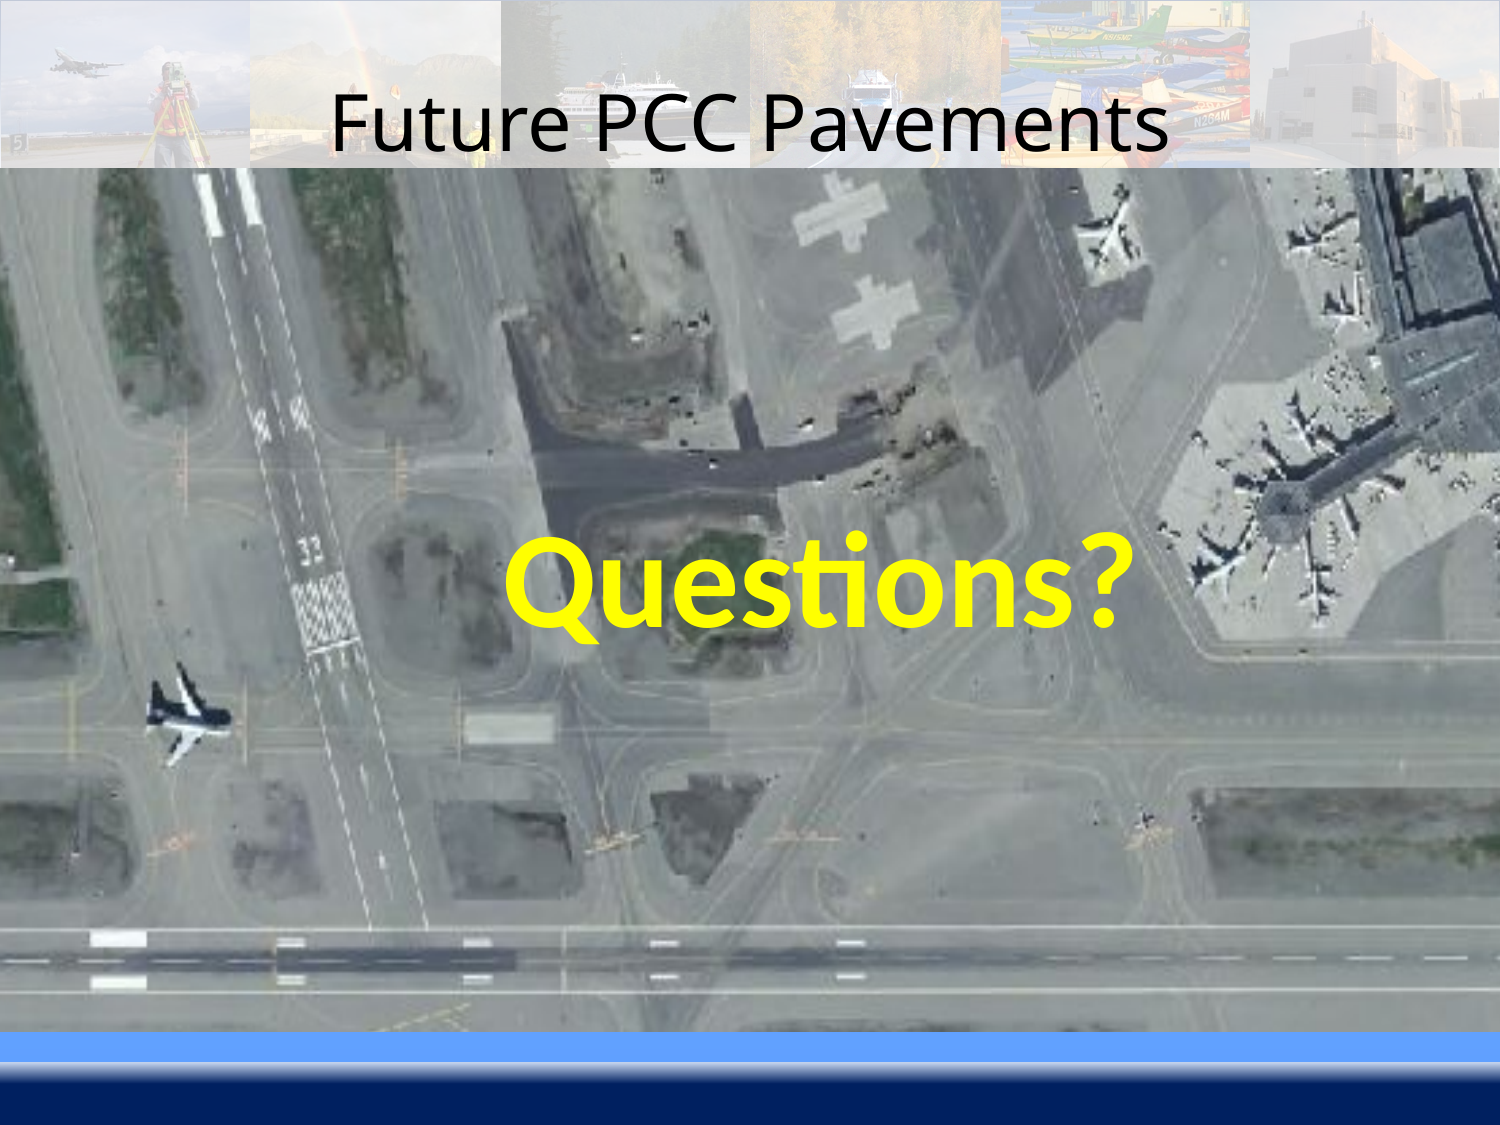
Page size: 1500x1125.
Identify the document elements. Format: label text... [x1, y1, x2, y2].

picture [0, 168, 1500, 1032]
title Future PCC Pavements [0, 27, 1500, 167]
